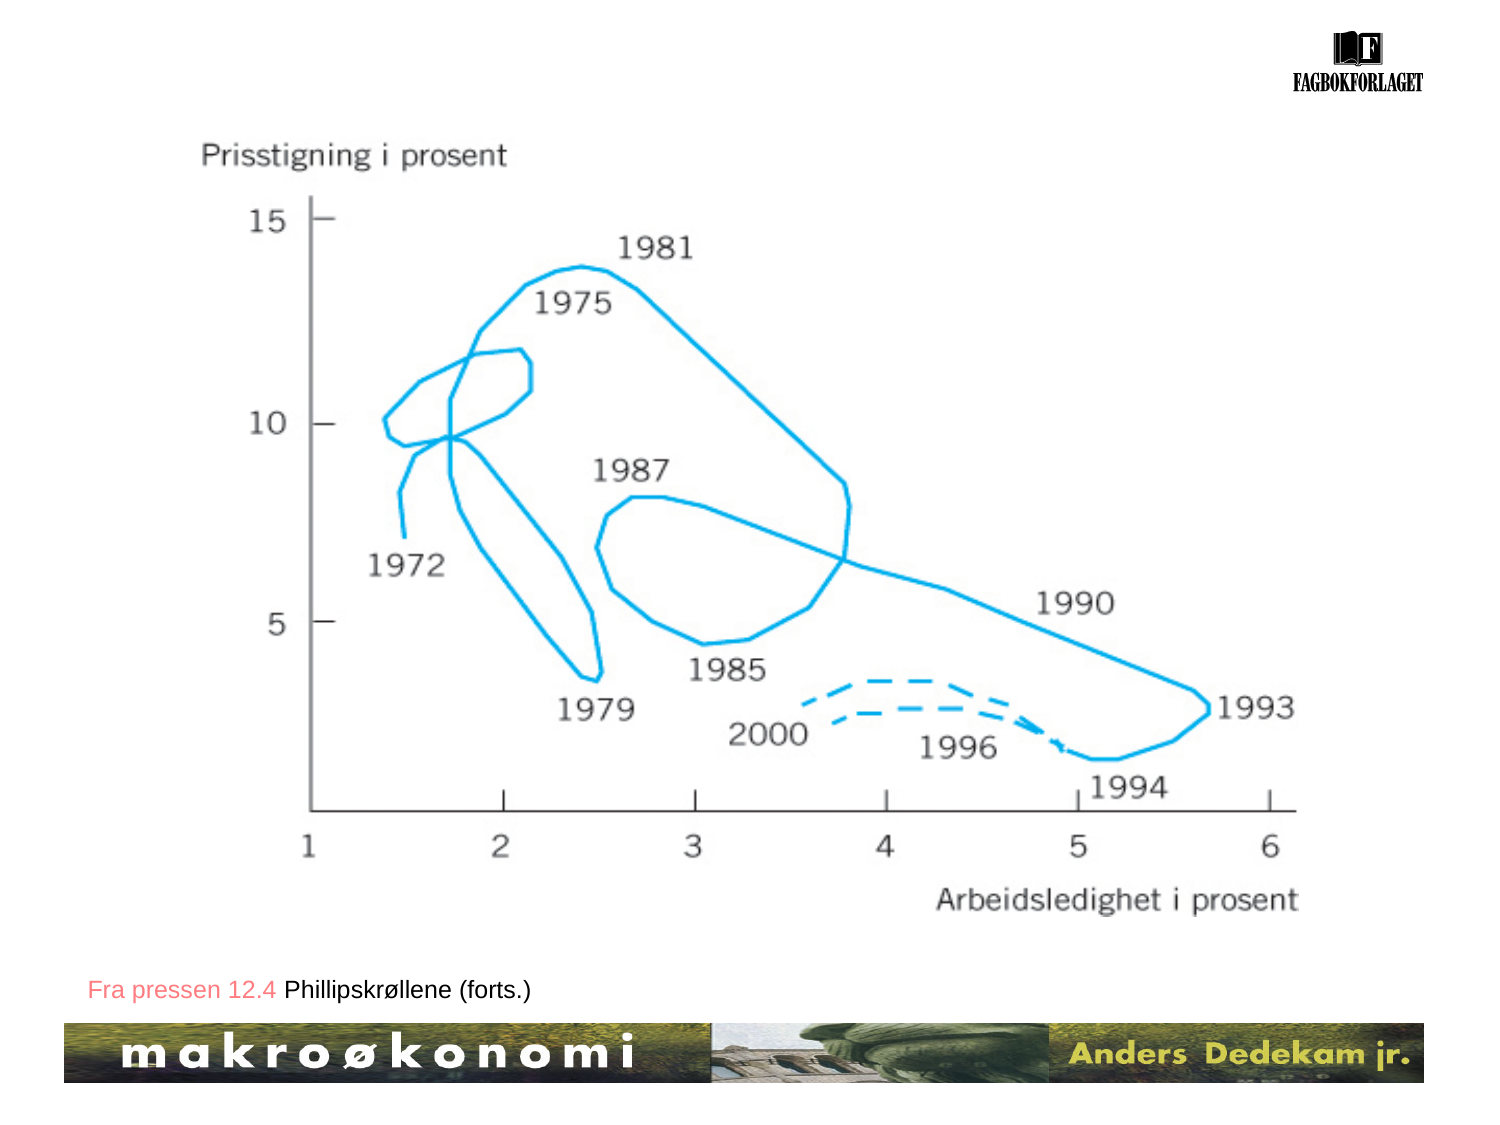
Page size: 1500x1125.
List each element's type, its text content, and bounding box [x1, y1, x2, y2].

text_box Fra pressen 12.4 Phillipskrøllene (forts.) [72, 966, 547, 1012]
picture [64, 1023, 1424, 1083]
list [200, 137, 1299, 917]
